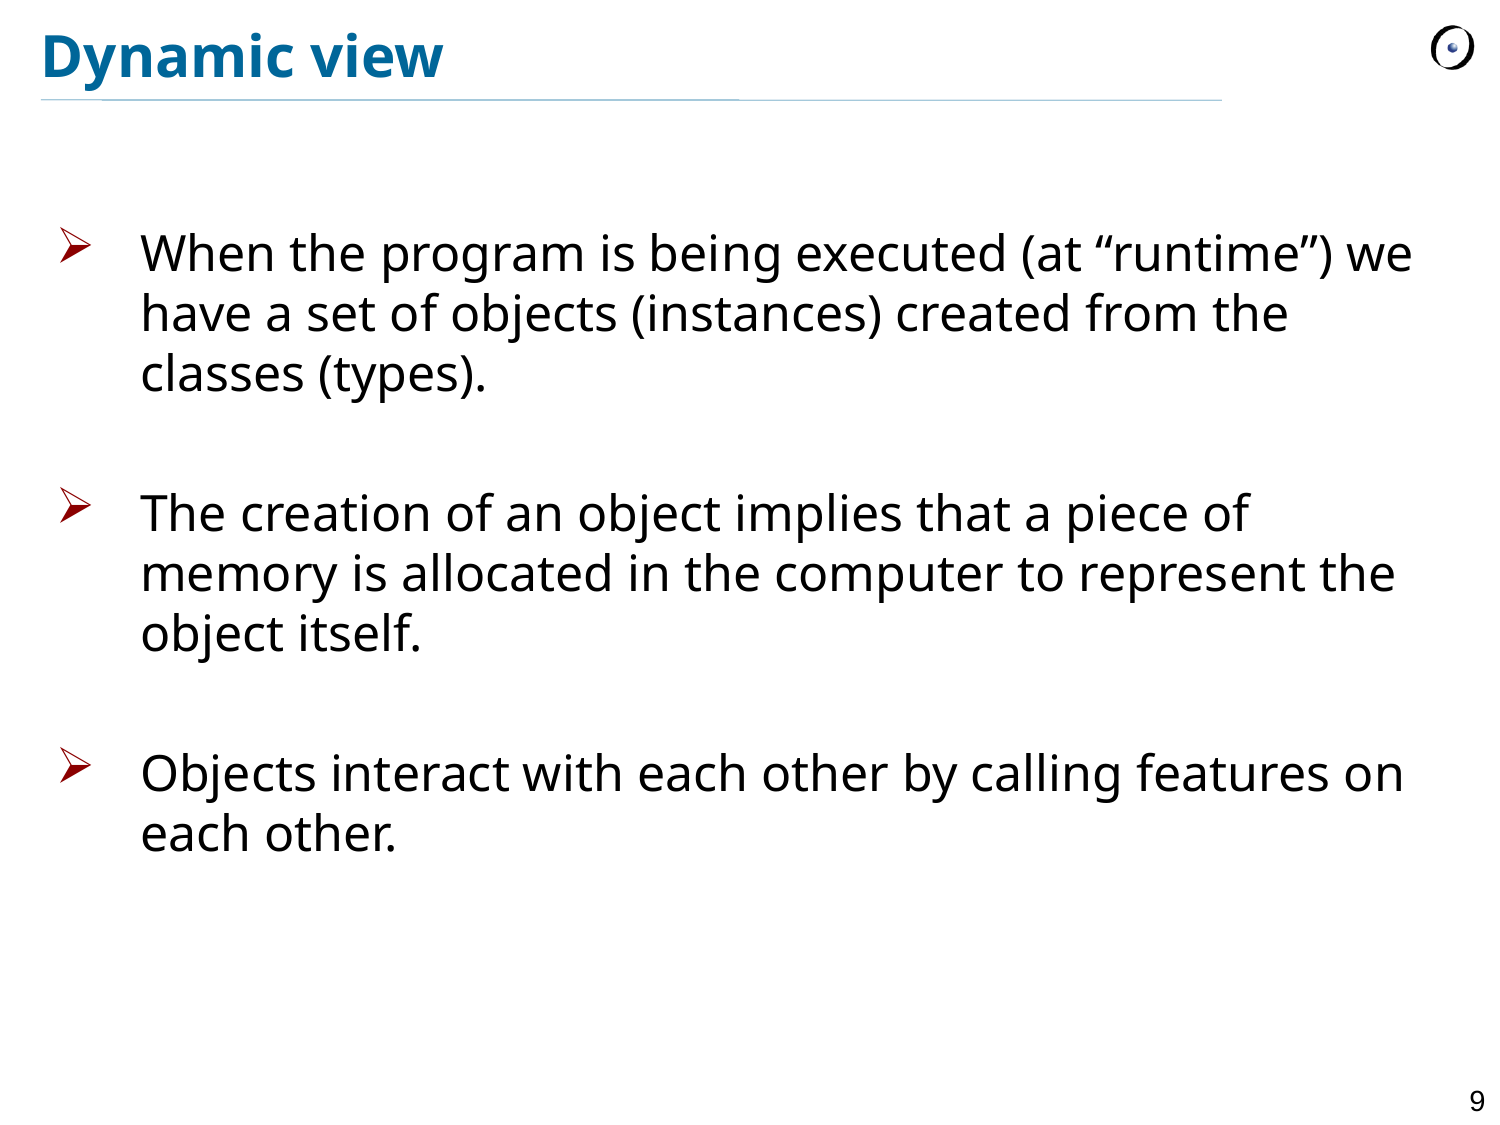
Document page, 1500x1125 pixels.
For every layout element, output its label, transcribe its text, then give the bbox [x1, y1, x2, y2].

list When the program is being executed (at “runtime”) we have a set of objects (instances) created from the classes (types). The creation of an object implies that a piece of memory is allocated in the computer to represent the object itself. Objects interact with each other by calling features on each other. [40, 144, 1451, 1071]
title Dynamic view [40, 19, 1344, 91]
picture [1429, 20, 1476, 72]
